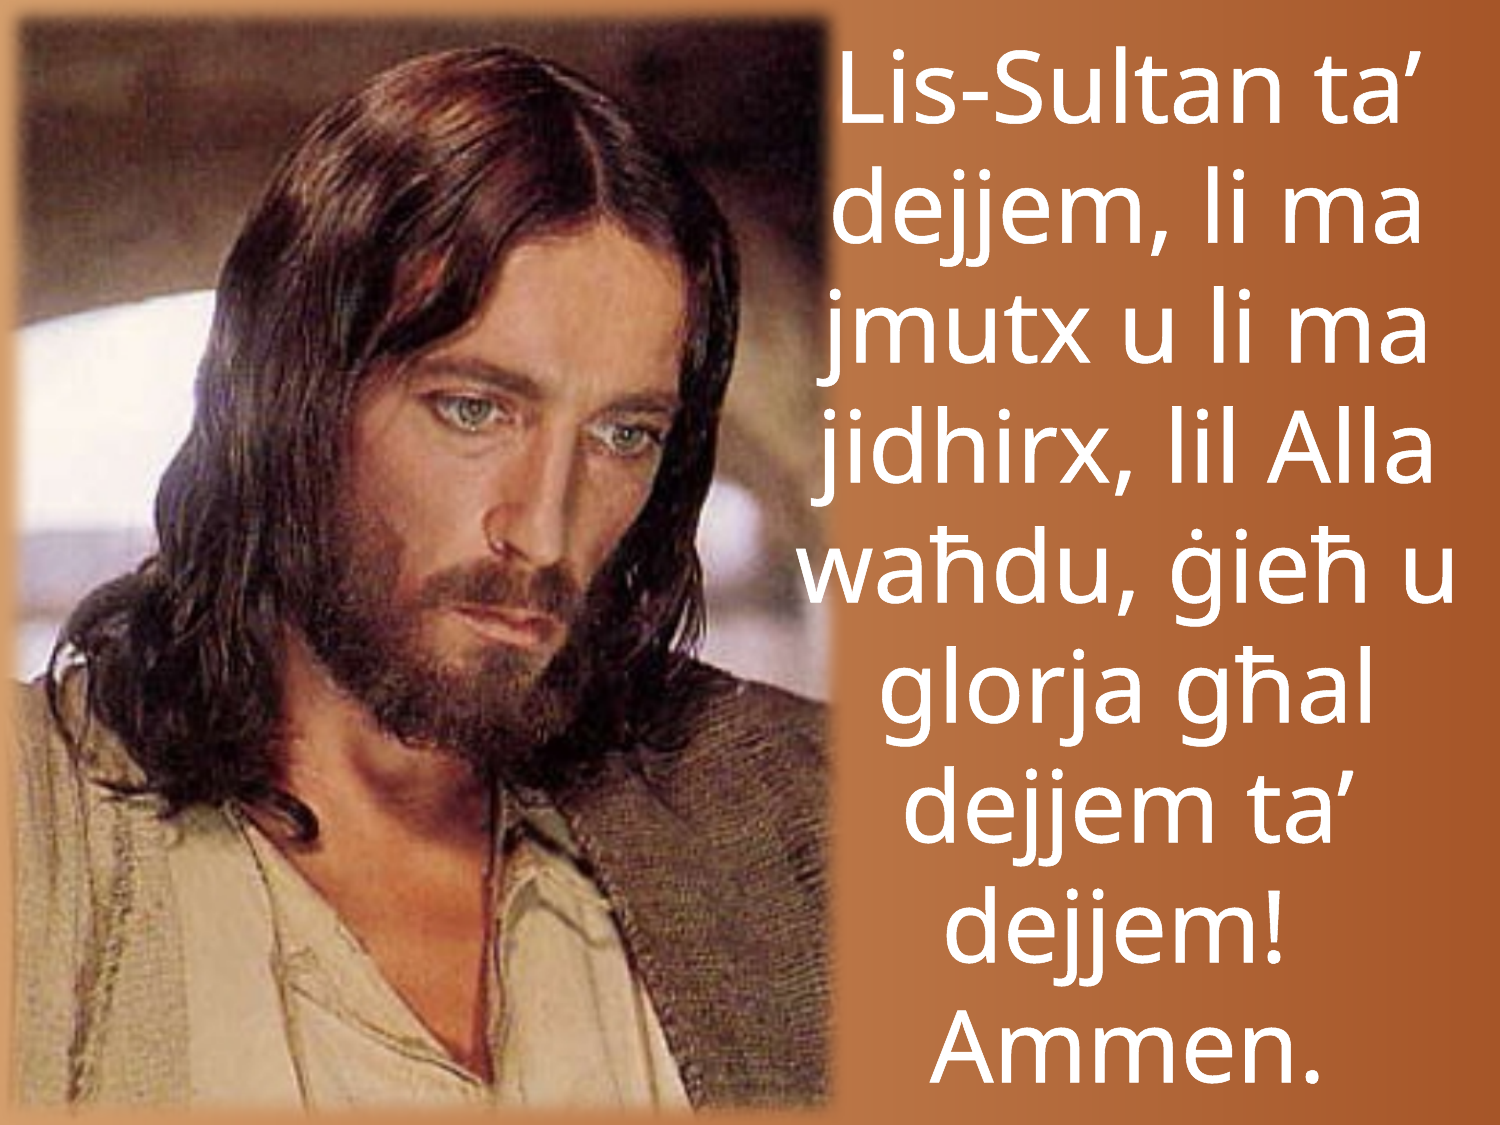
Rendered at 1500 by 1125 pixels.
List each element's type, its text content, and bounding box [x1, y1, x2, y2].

picture [0, 0, 847, 1125]
title Lis-Sultan ta’ dejjem, li ma jmutx u li ma jidhirx, lil Alla waħdu, ġieħ u glorja għal dejjem ta’ dejjem! Ammen. [848, 0, 1500, 1125]
